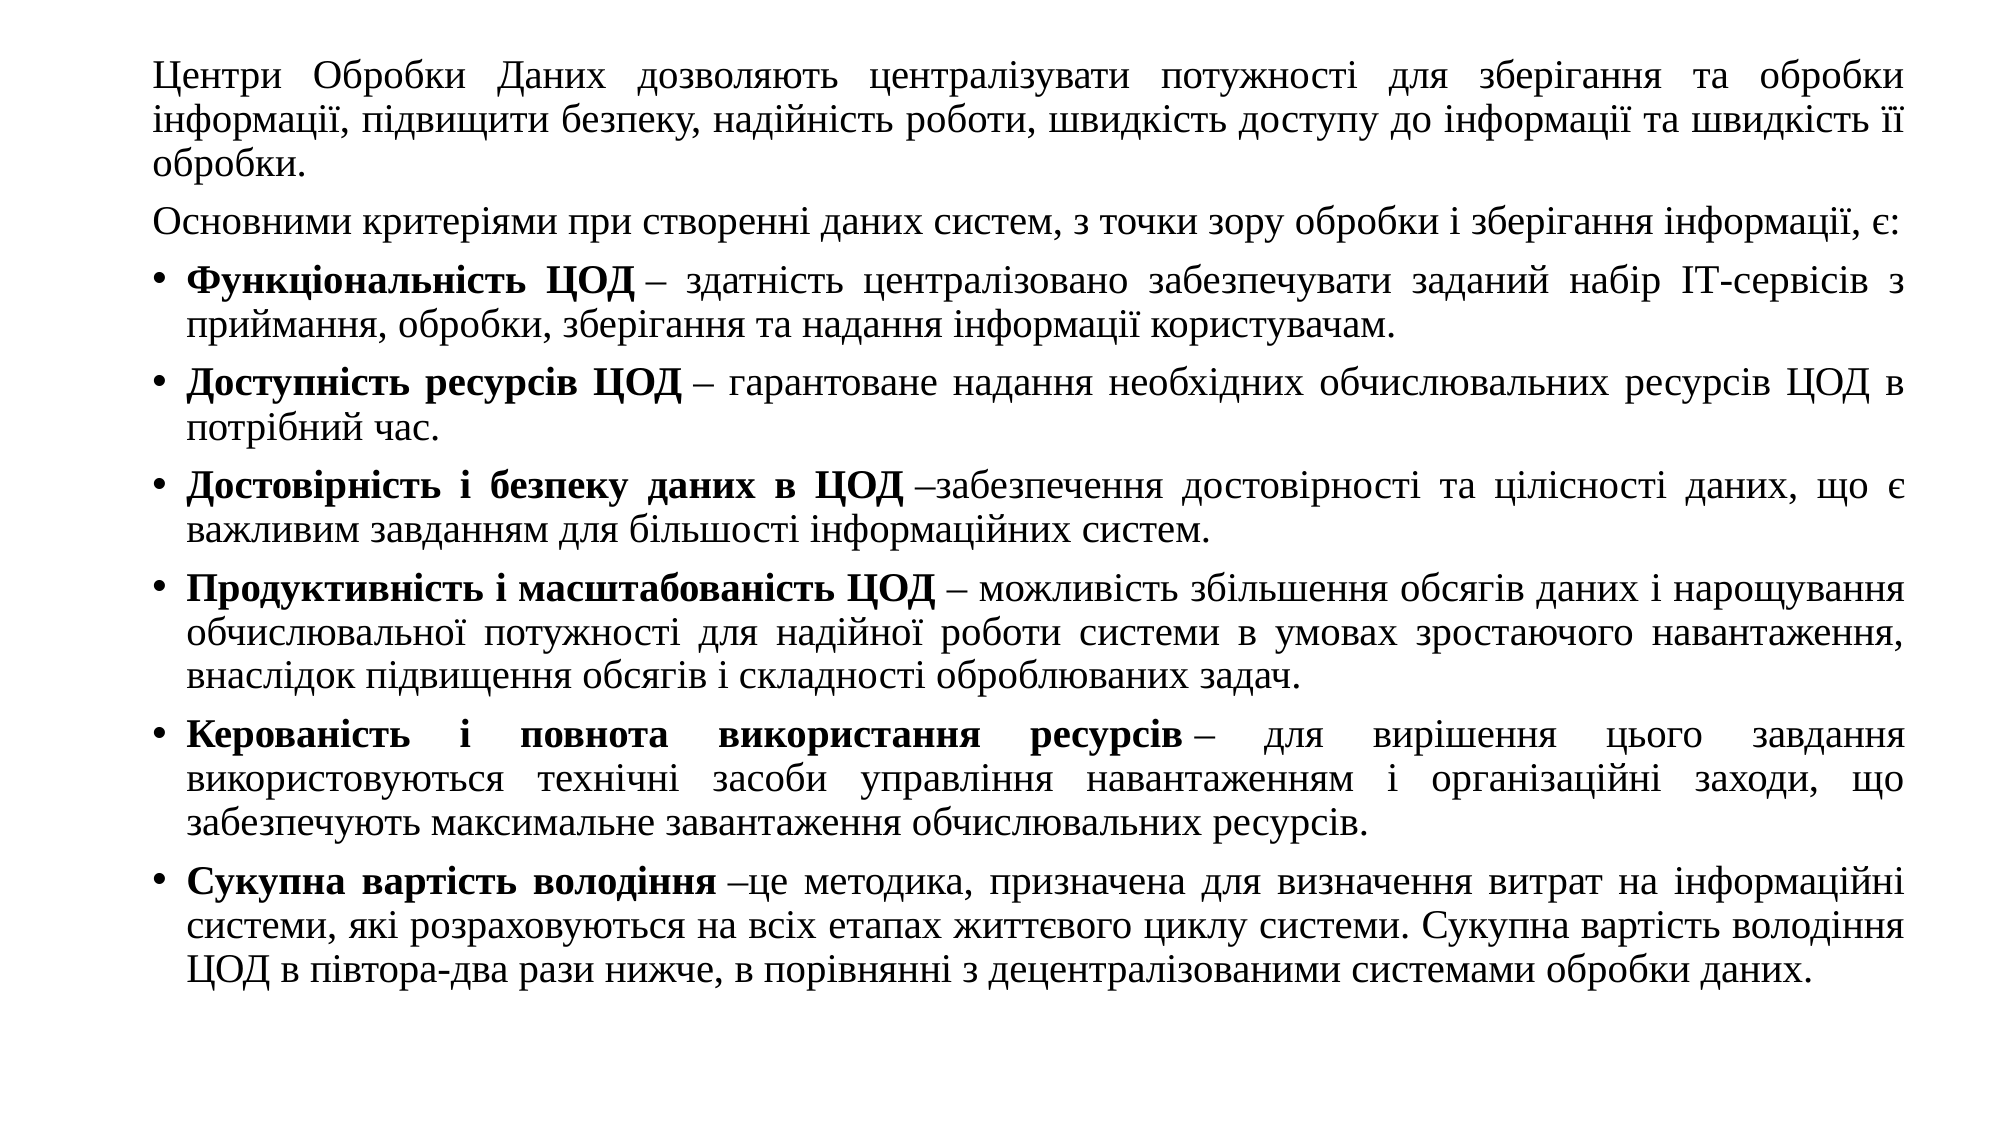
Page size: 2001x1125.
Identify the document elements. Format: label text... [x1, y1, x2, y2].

list Центри Обробки Даних дозволяють централізувати потужності для зберігання та обробки інформації, підвищити безпеку, надійність роботи, швидкість доступу до інформації та швидкість її обробки. Основними критеріями при створенні даних систем, з точки зору обробки і зберігання інформації, є: Функціональність ЦОД – здатність централізовано забезпечувати заданий набір ІТ-сервісів з приймання, обробки, зберігання та надання інформації користувачам. Доступність ресурсів ЦОД – гарантоване надання необхідних обчислювальних ресурсів ЦОД в потрібний час. Достовірність і безпеку даних в ЦОД –забезпечення достовірності та цілісності даних, що є важливим завданням для більшості інформаційних систем. Продуктивність і масштабованість ЦОД – можливість збільшення обсягів даних і нарощування обчислювальної потужності для надійної роботи системи в умовах зростаючого навантаження, внаслідок підвищення обсягів і складності оброблюваних задач. Керованість і повнота використання ресурсів – для вирішення цього завдання використовуються технічні засоби управління навантаженням і організаційні заходи, що забезпечують максимальне завантаження обчислювальних ресурсів. Сукупна вартість володіння –це методика, призначена для визначення витрат на інформаційні системи, які розраховуються на всіх етапах життєвого циклу системи. Сукупна вартість володіння ЦОД в півтора-два рази нижче, в порівнянні з децентралізованими системами обробки даних. [137, 45, 1922, 1096]
